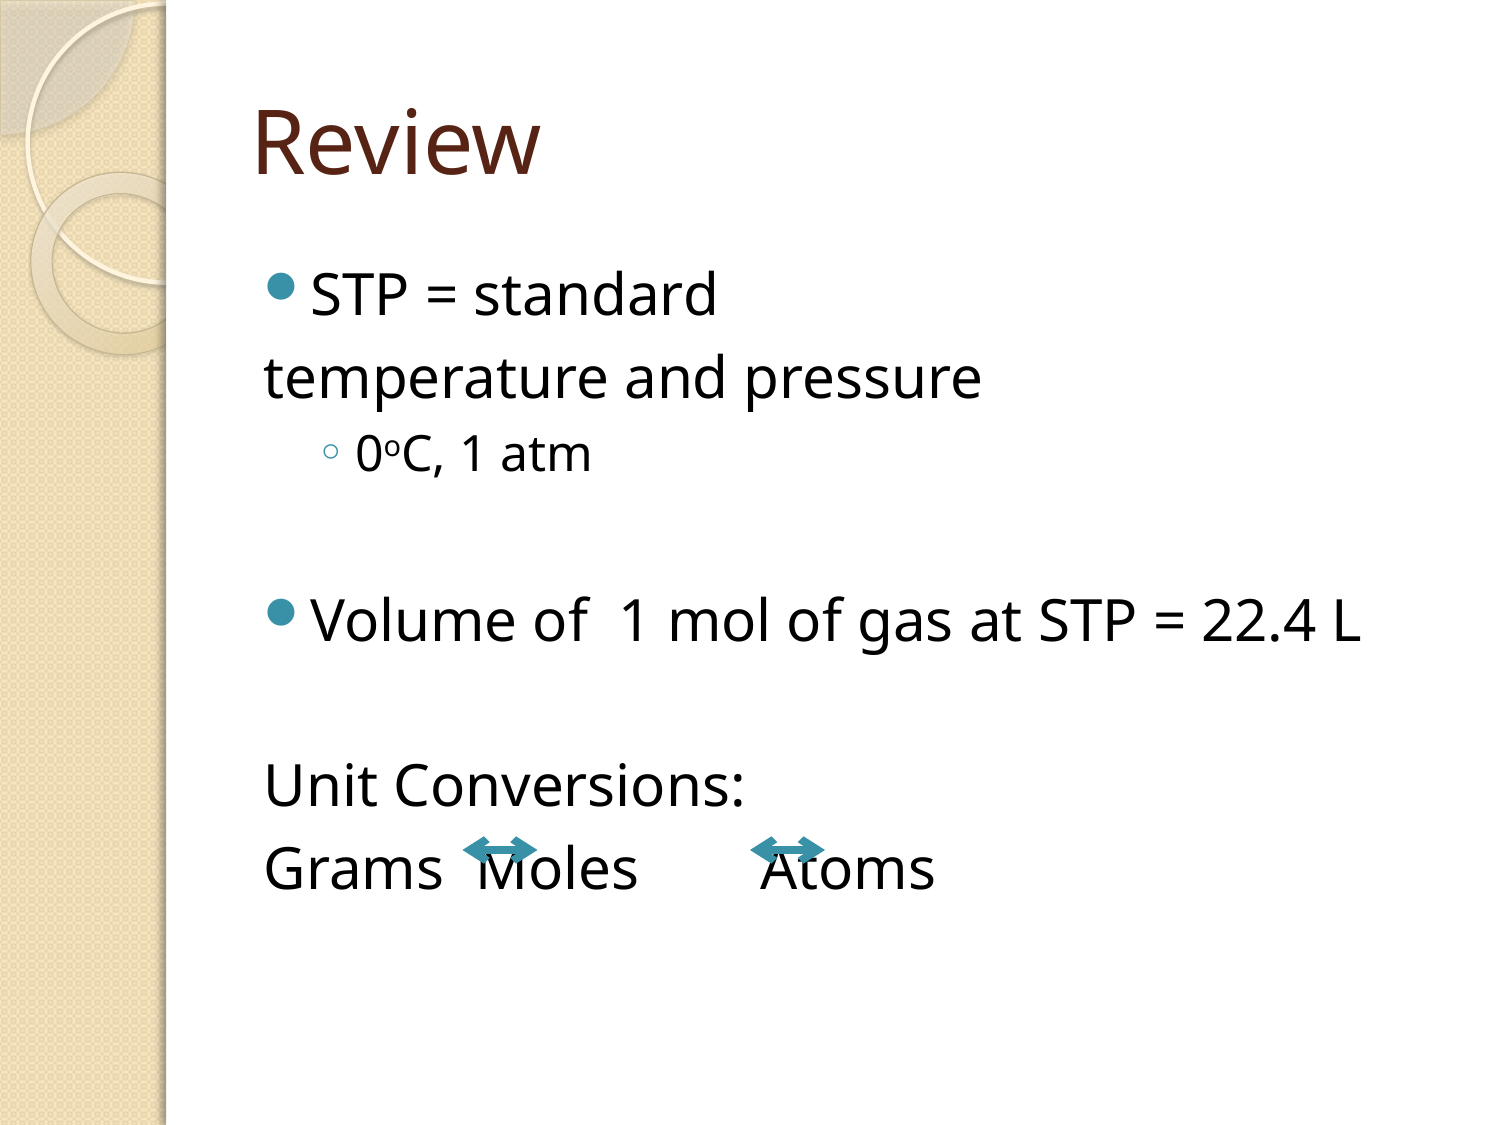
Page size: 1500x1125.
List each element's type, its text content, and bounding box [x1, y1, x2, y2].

title Review [235, 45, 1466, 233]
list STP = standard temperature and pressure 0oC, 1 atm Volume of 1 mol of gas at STP = 22.4 L Unit Conversions: Grams Moles Atoms [235, 249, 1413, 1015]
